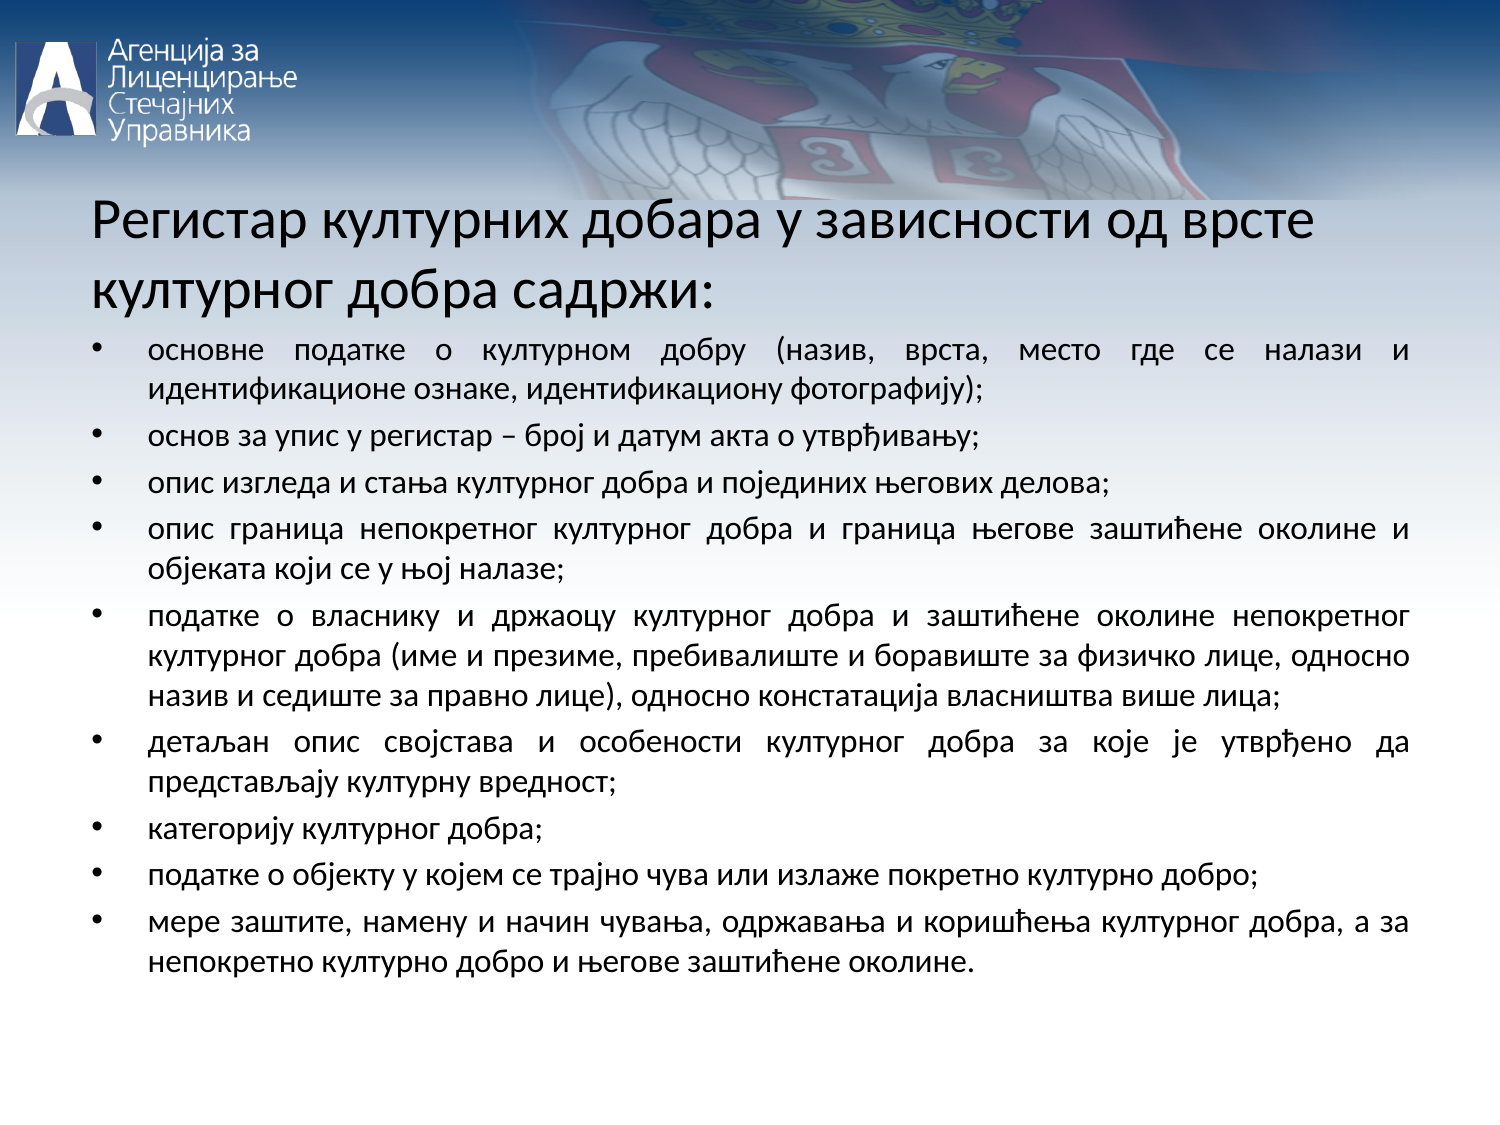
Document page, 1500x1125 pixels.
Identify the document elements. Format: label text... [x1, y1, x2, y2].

picture [0, 0, 1500, 1113]
list Регистар културних добара у зависности од врсте културног добра садржи: основне податке о културном добру (назив, врста, место где се налази и идентификационе ознаке, идентификациону фотографију); основ за упис у регистар – број и датум акта о утврђивању; опис изгледа и стања културног добра и појединих његових делова; опис граница непокретног културног добра и граница његове заштићене околине и објеката који се у њој налазе; податке о власнику и држаоцу културног добра и заштићене околине непокретног културног добра (име и презиме, пребивалиште и боравиште за физичко лице, односно назив и седиште за правно лице), односно констатација власништва више лица; детаљан опис својстава и особености културног добра за које је утврђено да представљају културну вредност; категорију културног добра; податке о објекту у којем се трајно чува или излаже покретно културно добро; мере заштите, намену и начин чувања, одржавања и коришћења културног добра, а за непокретно културно добро и његове заштићене околине. [76, 172, 1427, 1125]
